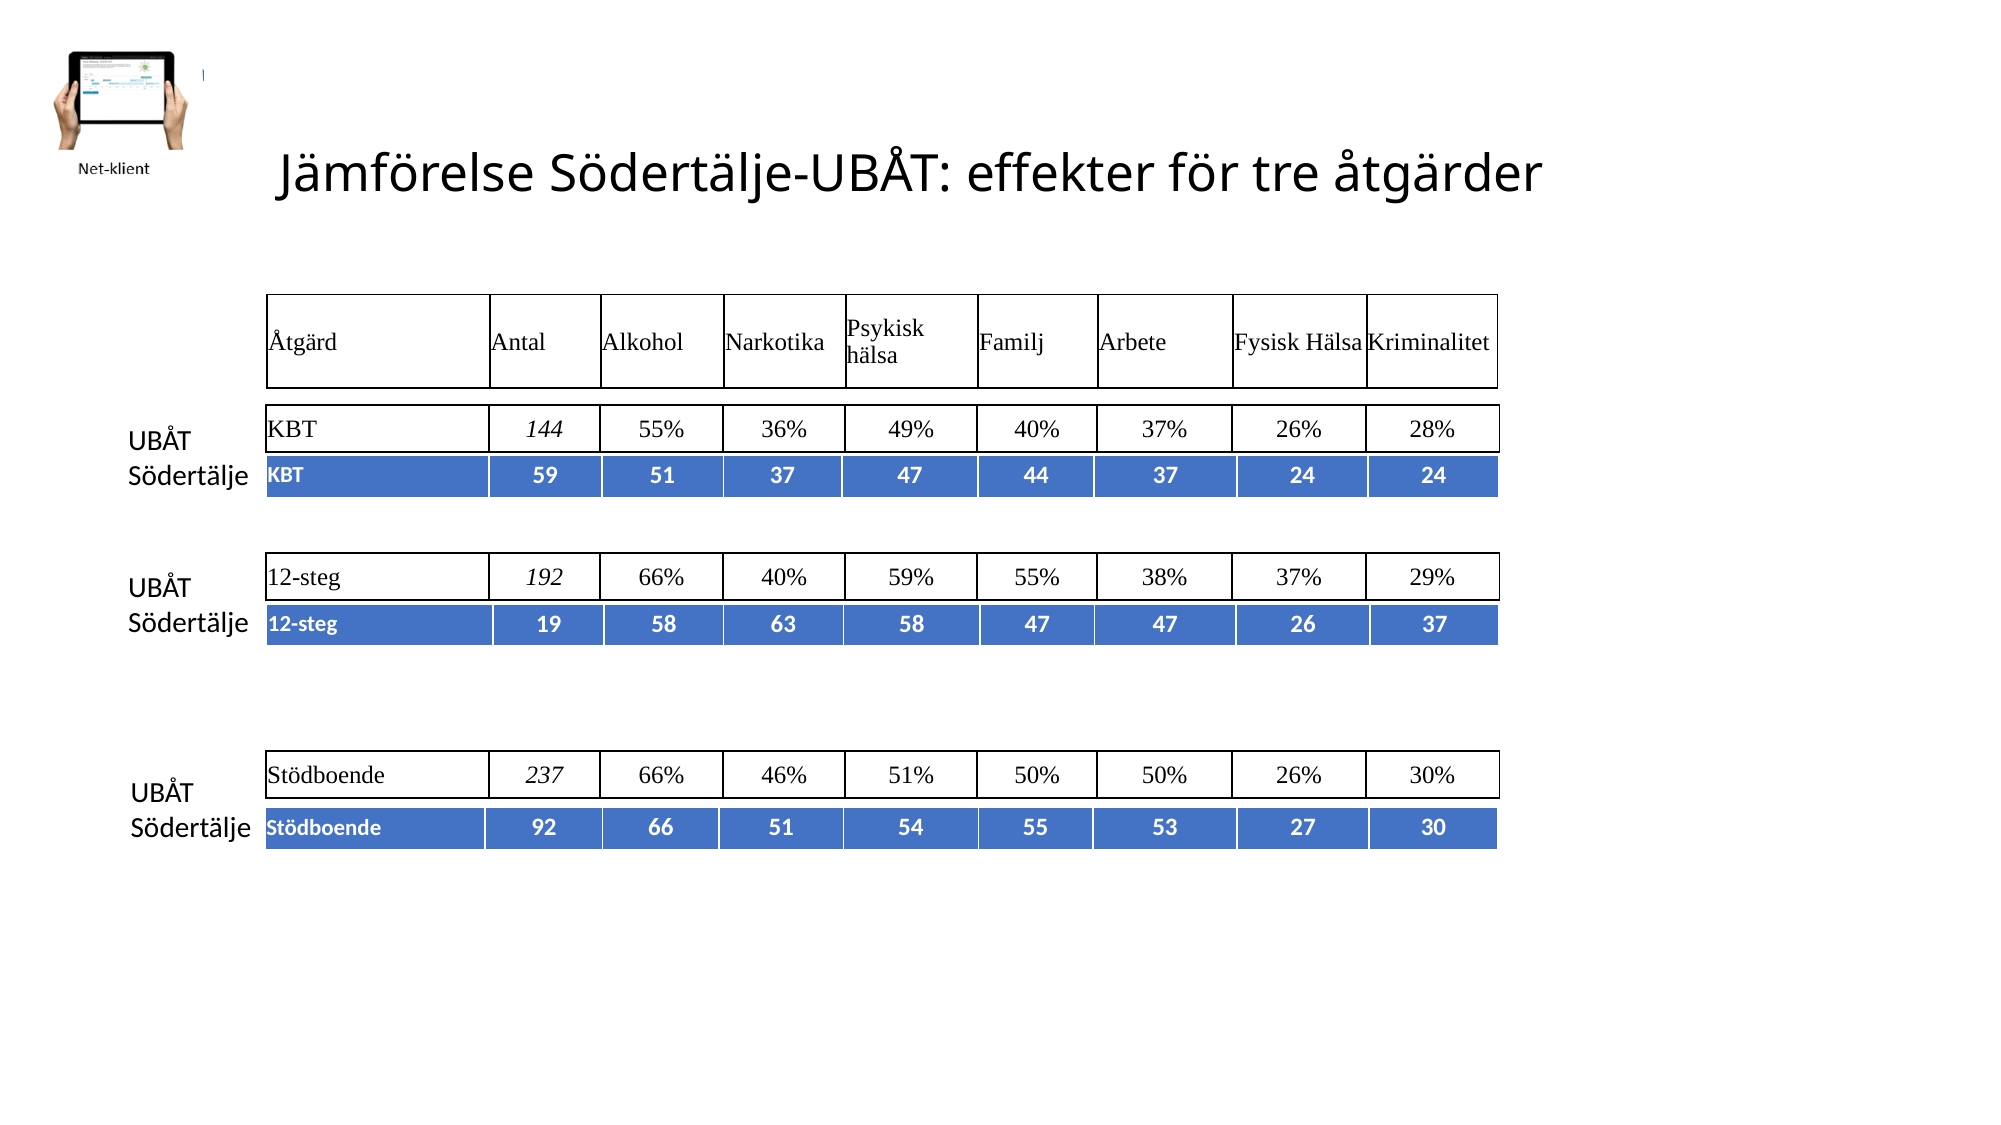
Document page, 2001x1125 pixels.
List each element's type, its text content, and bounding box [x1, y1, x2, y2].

table_header 26% [1233, 752, 1365, 797]
table_header 40% [978, 406, 1096, 451]
table_header 55% [978, 554, 1096, 599]
table_header 47 [843, 456, 977, 497]
table_header 30% [1367, 752, 1499, 797]
table_header 50% [978, 752, 1096, 797]
table_header 66% [601, 554, 722, 599]
table_header 53 [1094, 808, 1236, 849]
picture [35, 40, 204, 183]
table_header Fysisk Hälsa [1234, 295, 1366, 387]
table_header 12-steg [267, 554, 488, 599]
text_box UBÅT Södertälje [113, 560, 264, 646]
table_header 26% [1233, 406, 1365, 451]
text_box UBÅT Södertälje [115, 765, 267, 851]
table_header 92 [486, 808, 602, 849]
table_header 51% [846, 752, 976, 797]
table_header 144 [490, 406, 599, 451]
table_header 44 [979, 456, 1093, 497]
table_header 47 [1095, 605, 1235, 645]
table_header 24 [1369, 456, 1498, 497]
table_header 59% [846, 554, 976, 599]
table_header 59 [490, 456, 601, 497]
table_header KBT [267, 456, 488, 497]
table_header Åtgärd [268, 295, 489, 387]
table_header 54 [844, 808, 978, 849]
table_header 55% [601, 406, 722, 451]
table_header Psykisk hälsa [847, 295, 977, 387]
table_header Arbete [1099, 295, 1232, 387]
table_header 37 [724, 456, 841, 497]
table_header 26 [1237, 605, 1369, 645]
table_header 66% [601, 752, 722, 797]
table_header Kriminalitet [1368, 295, 1497, 387]
table_header 36% [724, 406, 844, 451]
table_header 66 [603, 808, 718, 849]
table_header 37% [1233, 554, 1365, 599]
text_box UBÅT Södertälje [113, 413, 264, 499]
table_header Alkohol [602, 295, 723, 387]
table_header 51 [720, 808, 843, 849]
table_header 58 [844, 605, 979, 645]
table_header 37 [1095, 456, 1236, 497]
table_header 19 [494, 605, 603, 645]
table_header 27 [1238, 808, 1368, 849]
table_header Narkotika [725, 295, 845, 387]
table_header 51 [603, 456, 723, 497]
table_header 47 [981, 605, 1094, 645]
table_header Stödboende [267, 808, 484, 849]
table_header 55 [979, 808, 1092, 849]
table_header 40% [724, 554, 844, 599]
table_header 12-steg [267, 605, 492, 645]
table_header 58 [605, 605, 723, 645]
table_header 29% [1367, 554, 1499, 599]
table_header 237 [490, 752, 599, 797]
table_header 49% [846, 406, 976, 451]
table_header Antal [491, 295, 600, 387]
table_header 50% [1098, 752, 1231, 797]
table_header 46% [724, 752, 844, 797]
table_header KBT [267, 406, 488, 451]
title Jämförelse Södertälje-UBÅT: effekter för tre åtgärder [264, 138, 1585, 211]
table_header 192 [490, 554, 599, 599]
table_header Stödboende [267, 752, 488, 797]
table_header 28% [1367, 406, 1499, 451]
table_header 63 [724, 605, 843, 645]
table_header 38% [1098, 554, 1231, 599]
table_header 37 [1371, 605, 1498, 645]
table_header 37% [1098, 406, 1231, 451]
table_header 30 [1370, 808, 1497, 849]
table_header Familj [979, 295, 1097, 387]
table_header 24 [1238, 456, 1367, 497]
